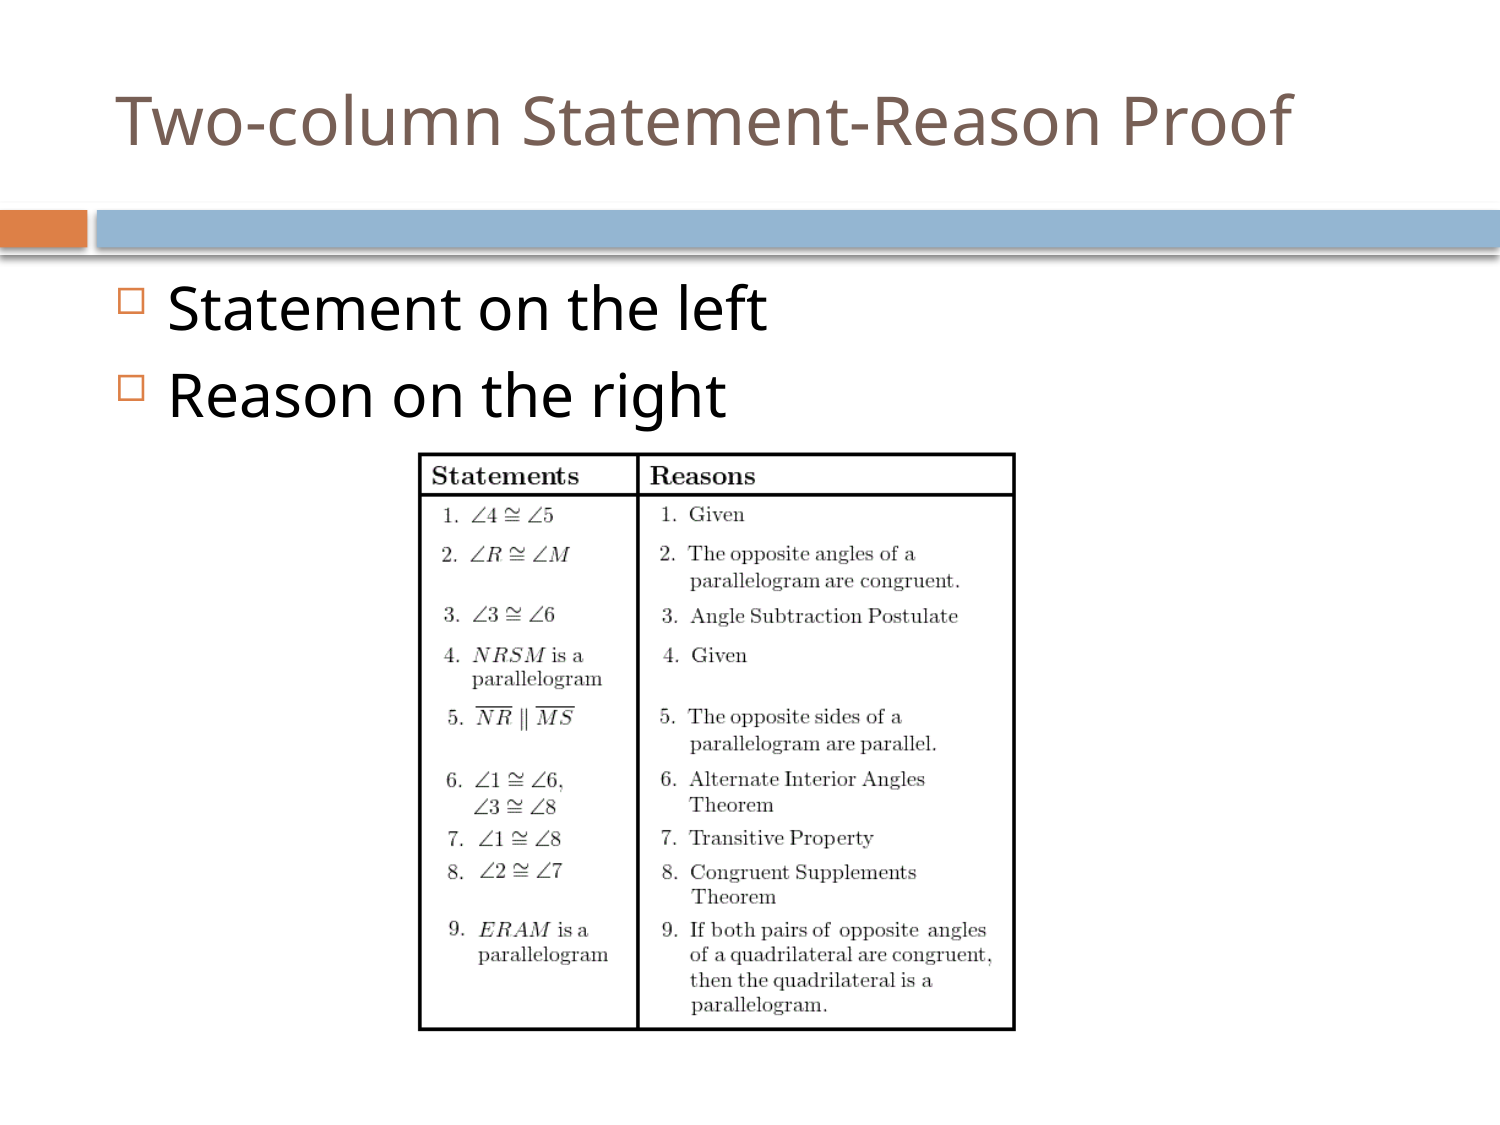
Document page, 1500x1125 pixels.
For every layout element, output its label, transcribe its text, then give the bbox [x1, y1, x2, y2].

list Statement on the left Reason on the right [100, 262, 1438, 1000]
picture [412, 449, 1027, 1042]
title Two-column Statement-Reason Proof [100, 37, 1438, 200]
